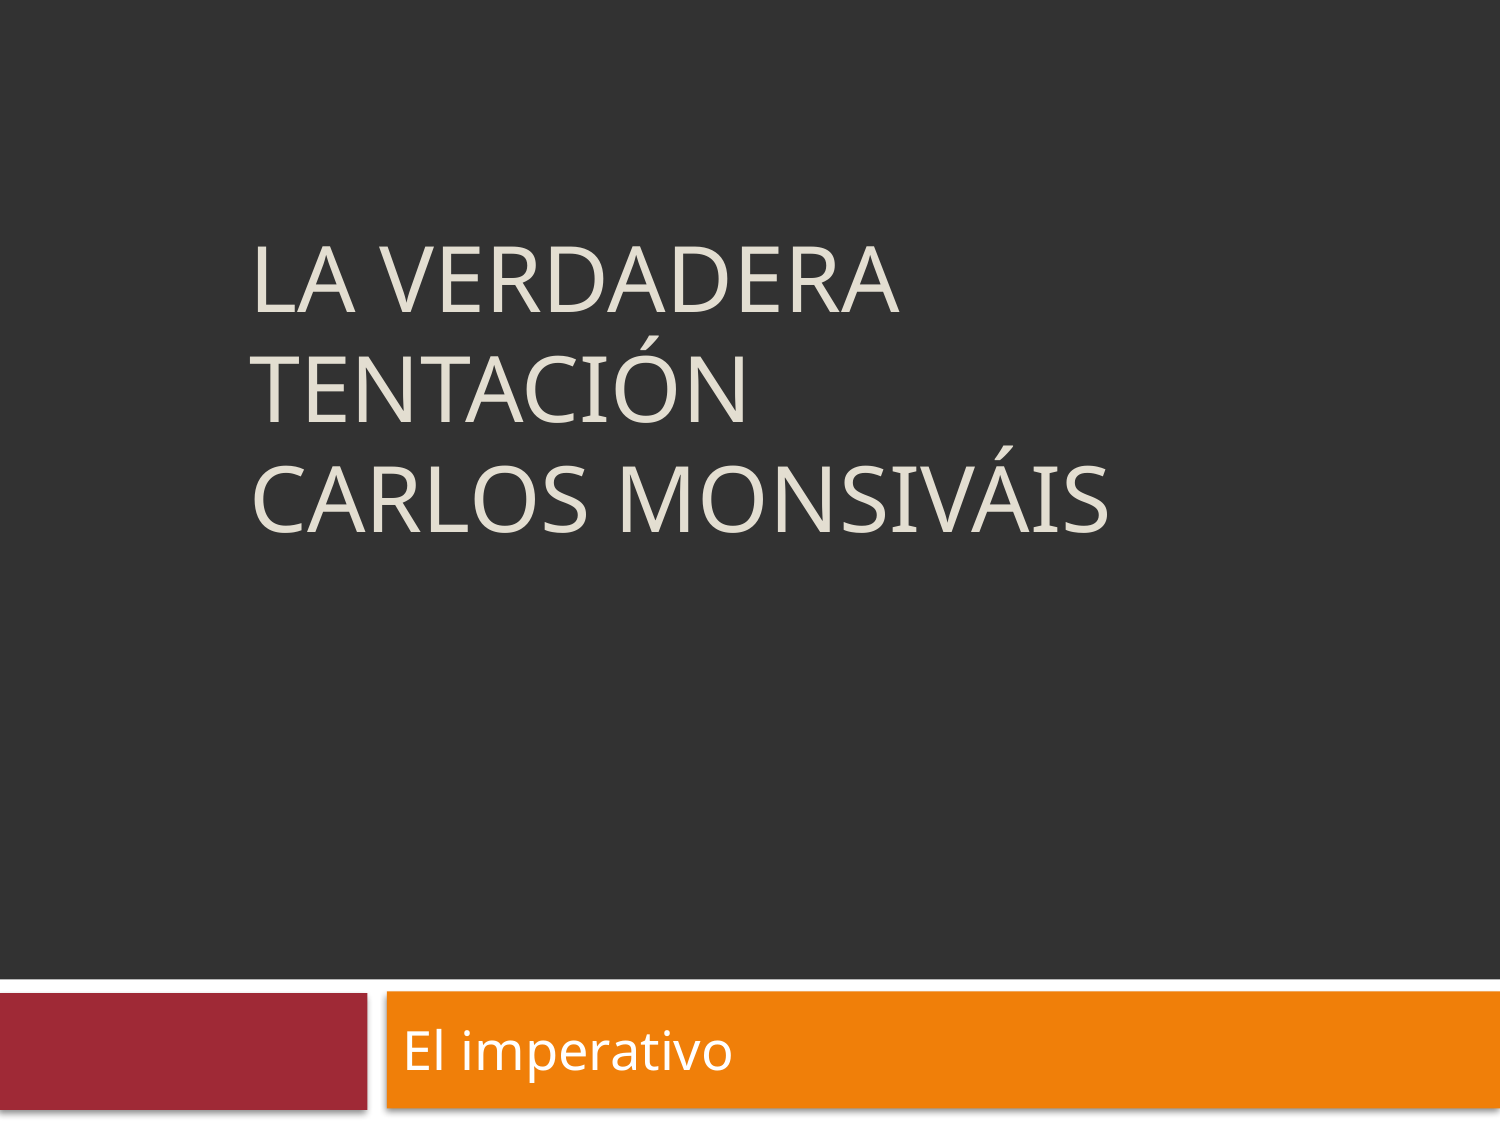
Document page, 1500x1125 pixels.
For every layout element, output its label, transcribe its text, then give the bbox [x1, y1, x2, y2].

title La verdadera tentación Carlos Monsiváis [234, 87, 1390, 558]
subtitle El imperativo [387, 992, 1488, 1105]
